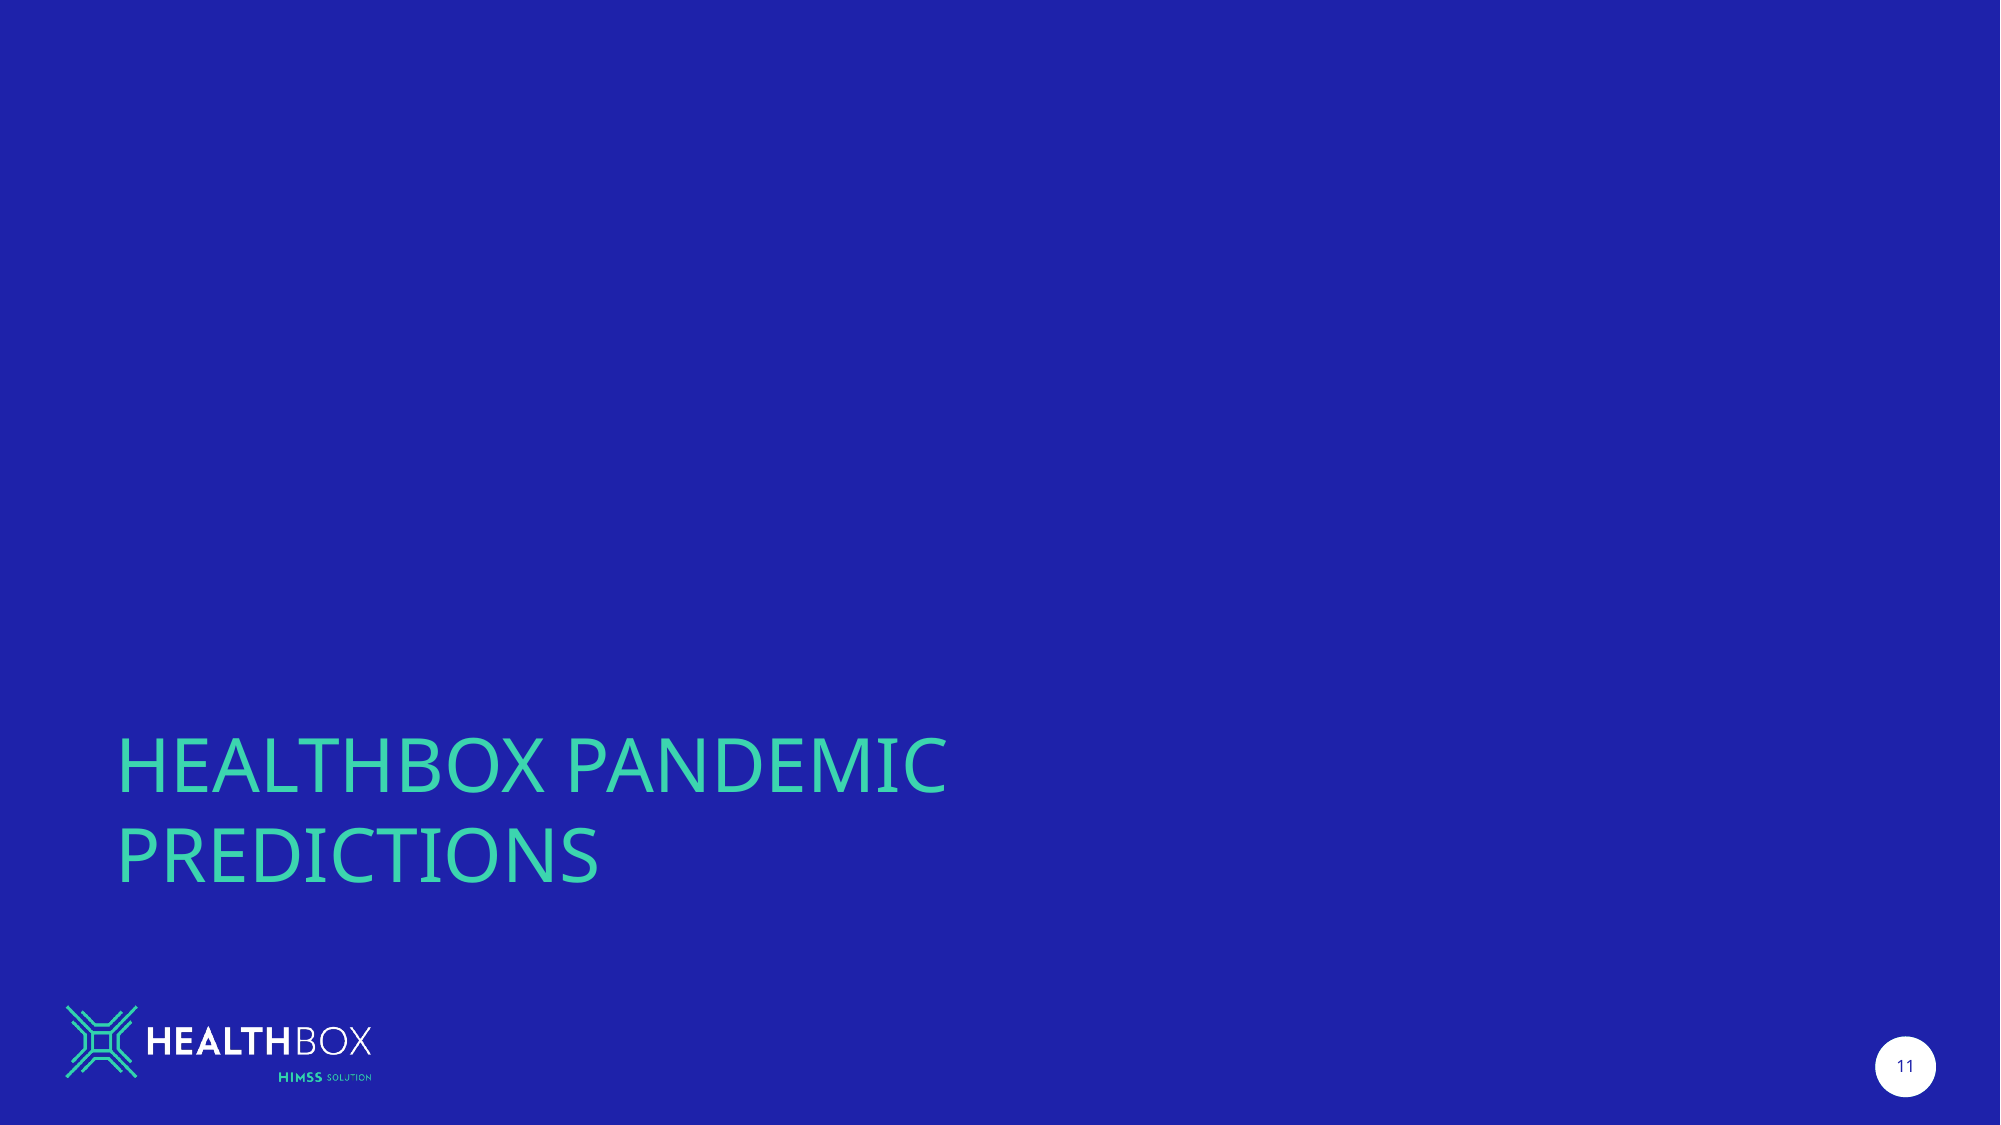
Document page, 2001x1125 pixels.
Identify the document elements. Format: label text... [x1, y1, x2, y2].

text_box HEALTHBOX PANDEMIC PREDICTIONS [100, 710, 1067, 905]
slide_number 11 [1863, 1048, 1948, 1086]
picture [65, 1005, 371, 1082]
